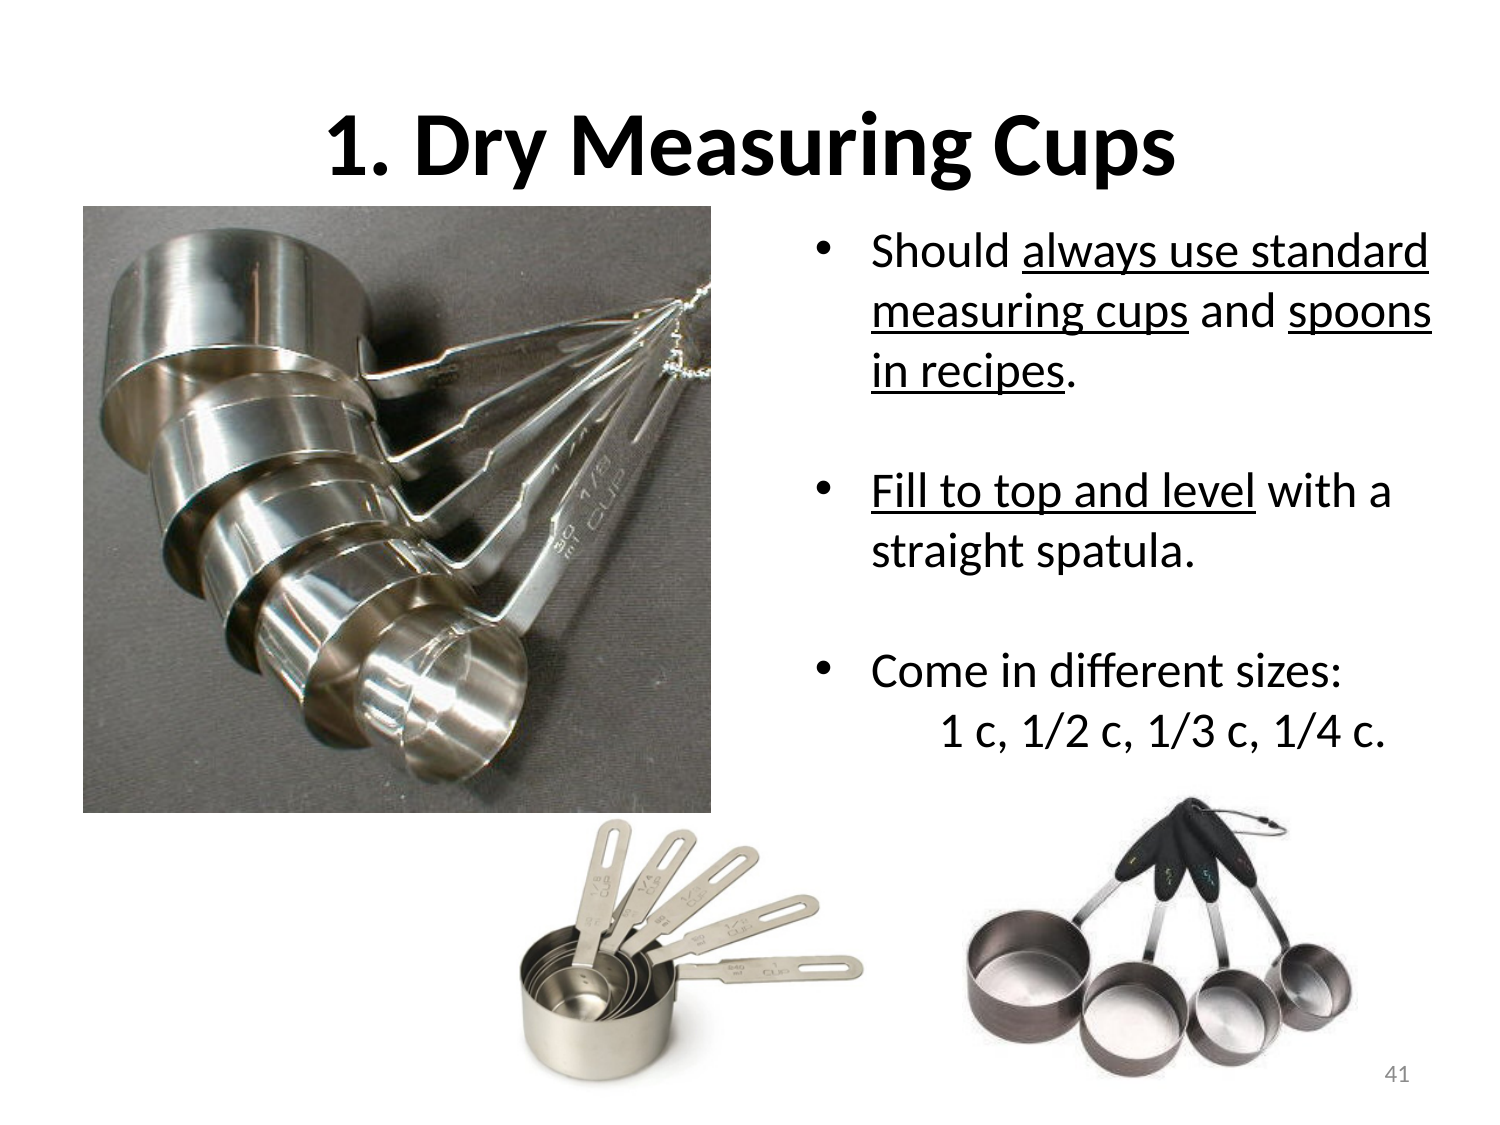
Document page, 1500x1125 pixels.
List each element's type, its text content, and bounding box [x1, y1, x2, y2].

picture [962, 773, 1358, 1089]
title 1. Dry Measuring Cups [75, 45, 1425, 233]
slide_number 41 [1074, 1042, 1425, 1103]
picture [83, 206, 867, 1125]
text_box Should always use standard measuring cups and spoons in recipes. Fill to top and level with a straight spatula. Come in different sizes: 1 c, 1/2 c, 1/3 c, 1/4 c. [800, 209, 1450, 945]
